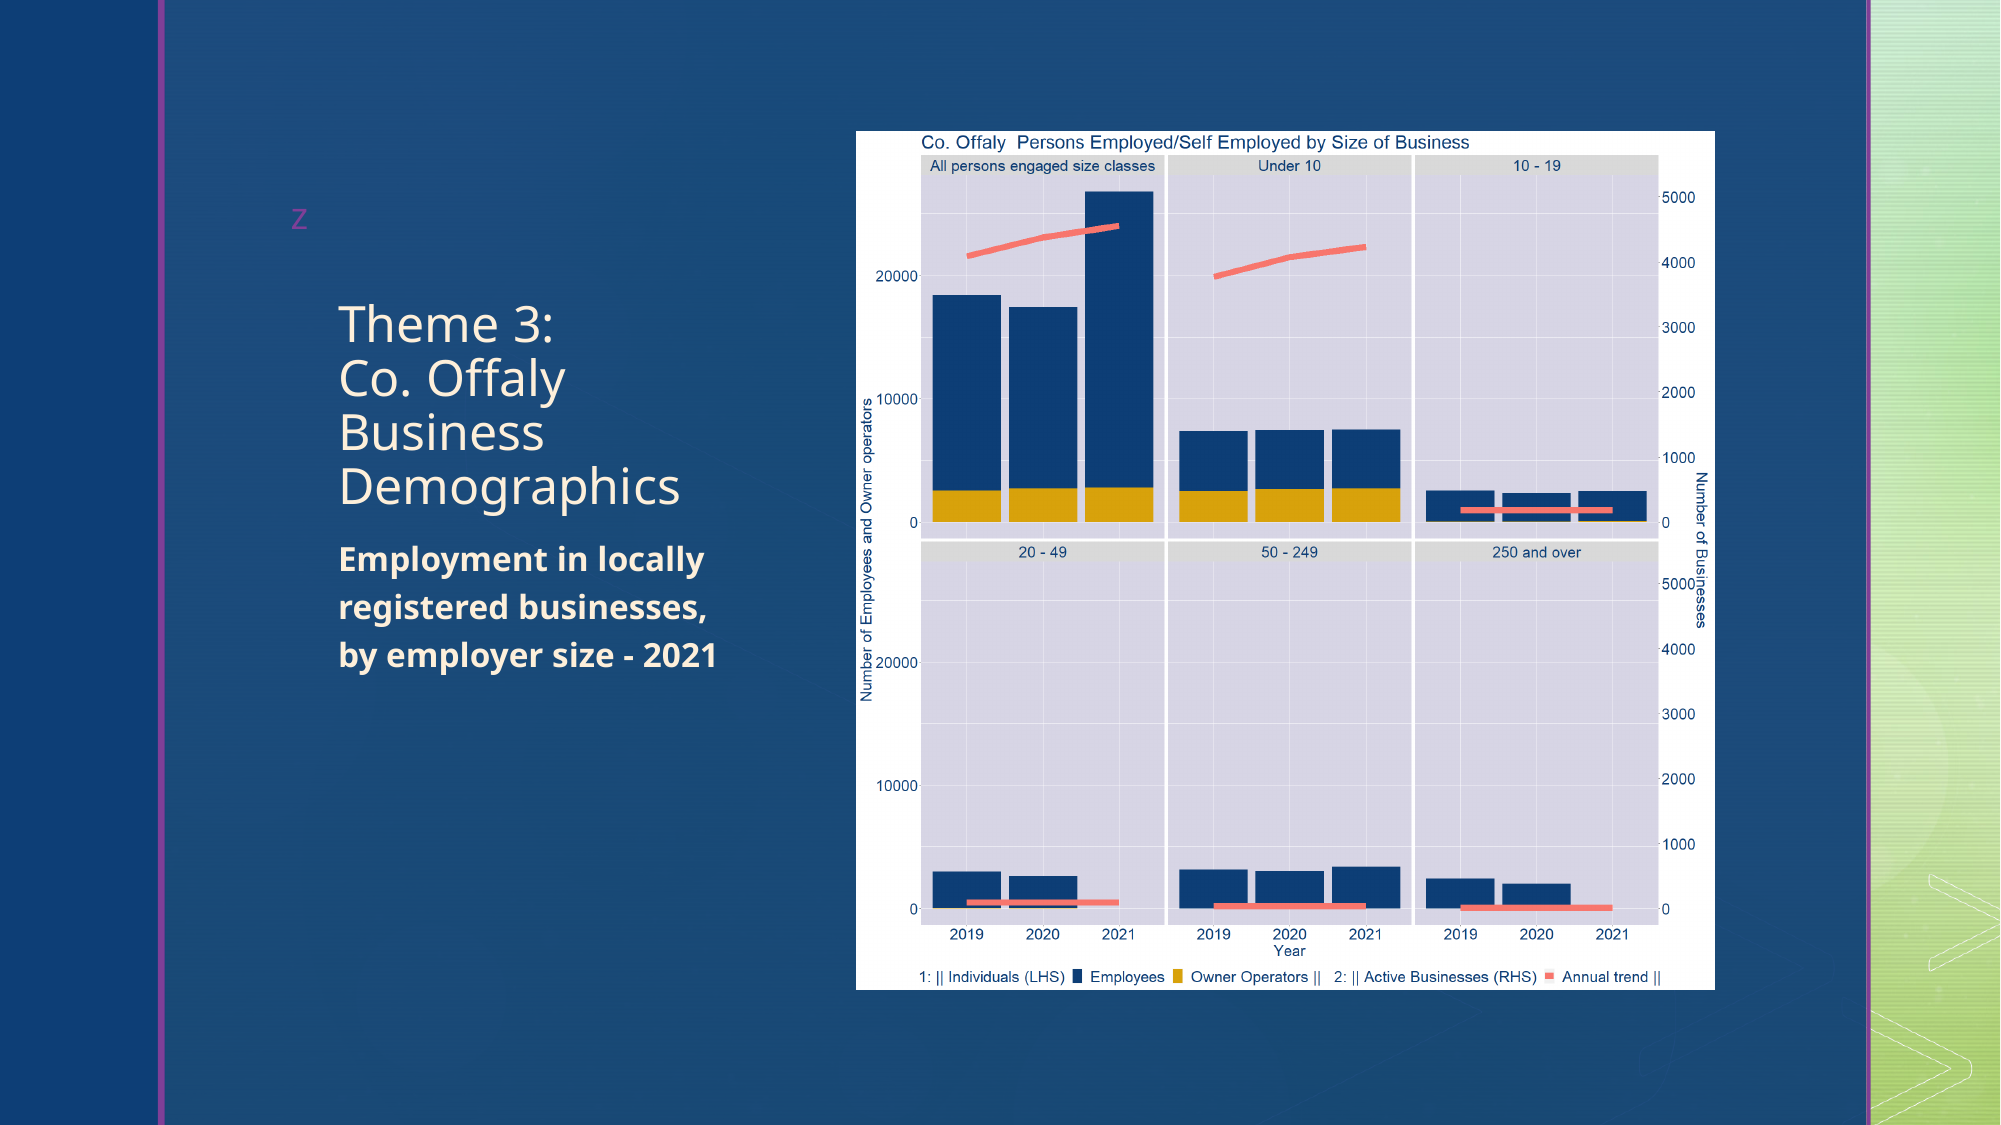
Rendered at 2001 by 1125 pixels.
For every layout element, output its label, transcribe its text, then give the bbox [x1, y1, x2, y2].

list Employment in locally registered businesses, by employer size - 2021 [323, 522, 761, 915]
picture [1871, 0, 2001, 1125]
title Theme 3: Co. Offaly Business Demographics [323, 210, 761, 522]
picture [855, 130, 1715, 990]
